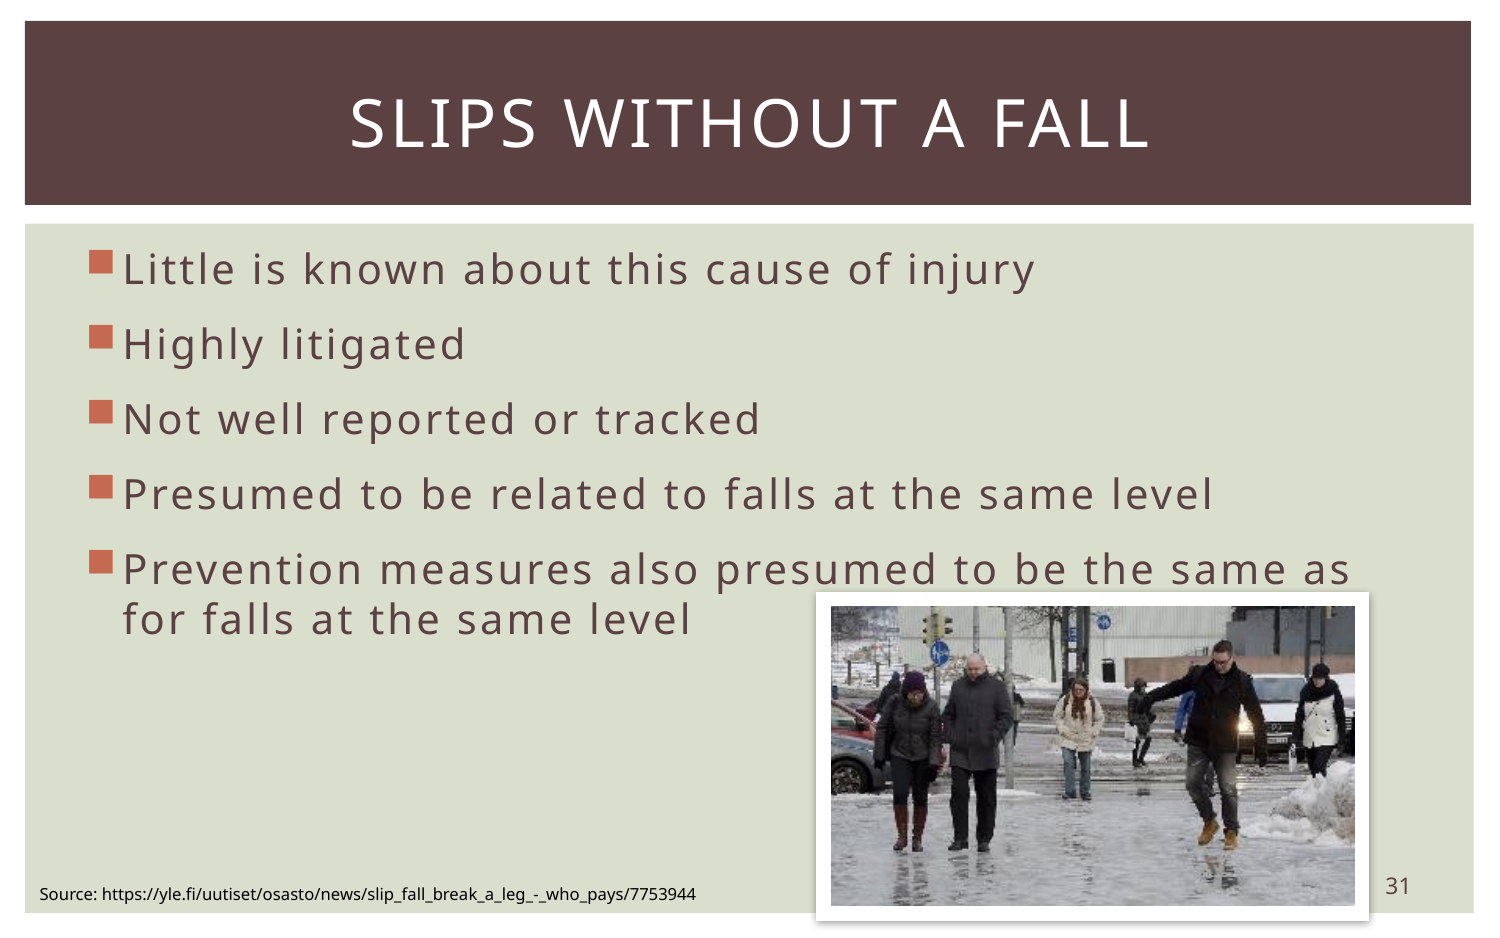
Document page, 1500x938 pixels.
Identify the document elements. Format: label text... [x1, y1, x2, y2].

list Little is known about this cause of injury Highly litigated Not well reported or tracked Presumed to be related to falls at the same level Prevention measures also presumed to be the same as for falls at the same level [62, 234, 1442, 894]
text_box Source: https://yle.fi/uutiset/osasto/news/slip_fall_break_a_leg_-_who_pays/7753944 [24, 876, 775, 911]
slide_number 31 [1375, 867, 1448, 908]
title Slips without a fall [62, 48, 1438, 193]
picture [830, 605, 1355, 907]
